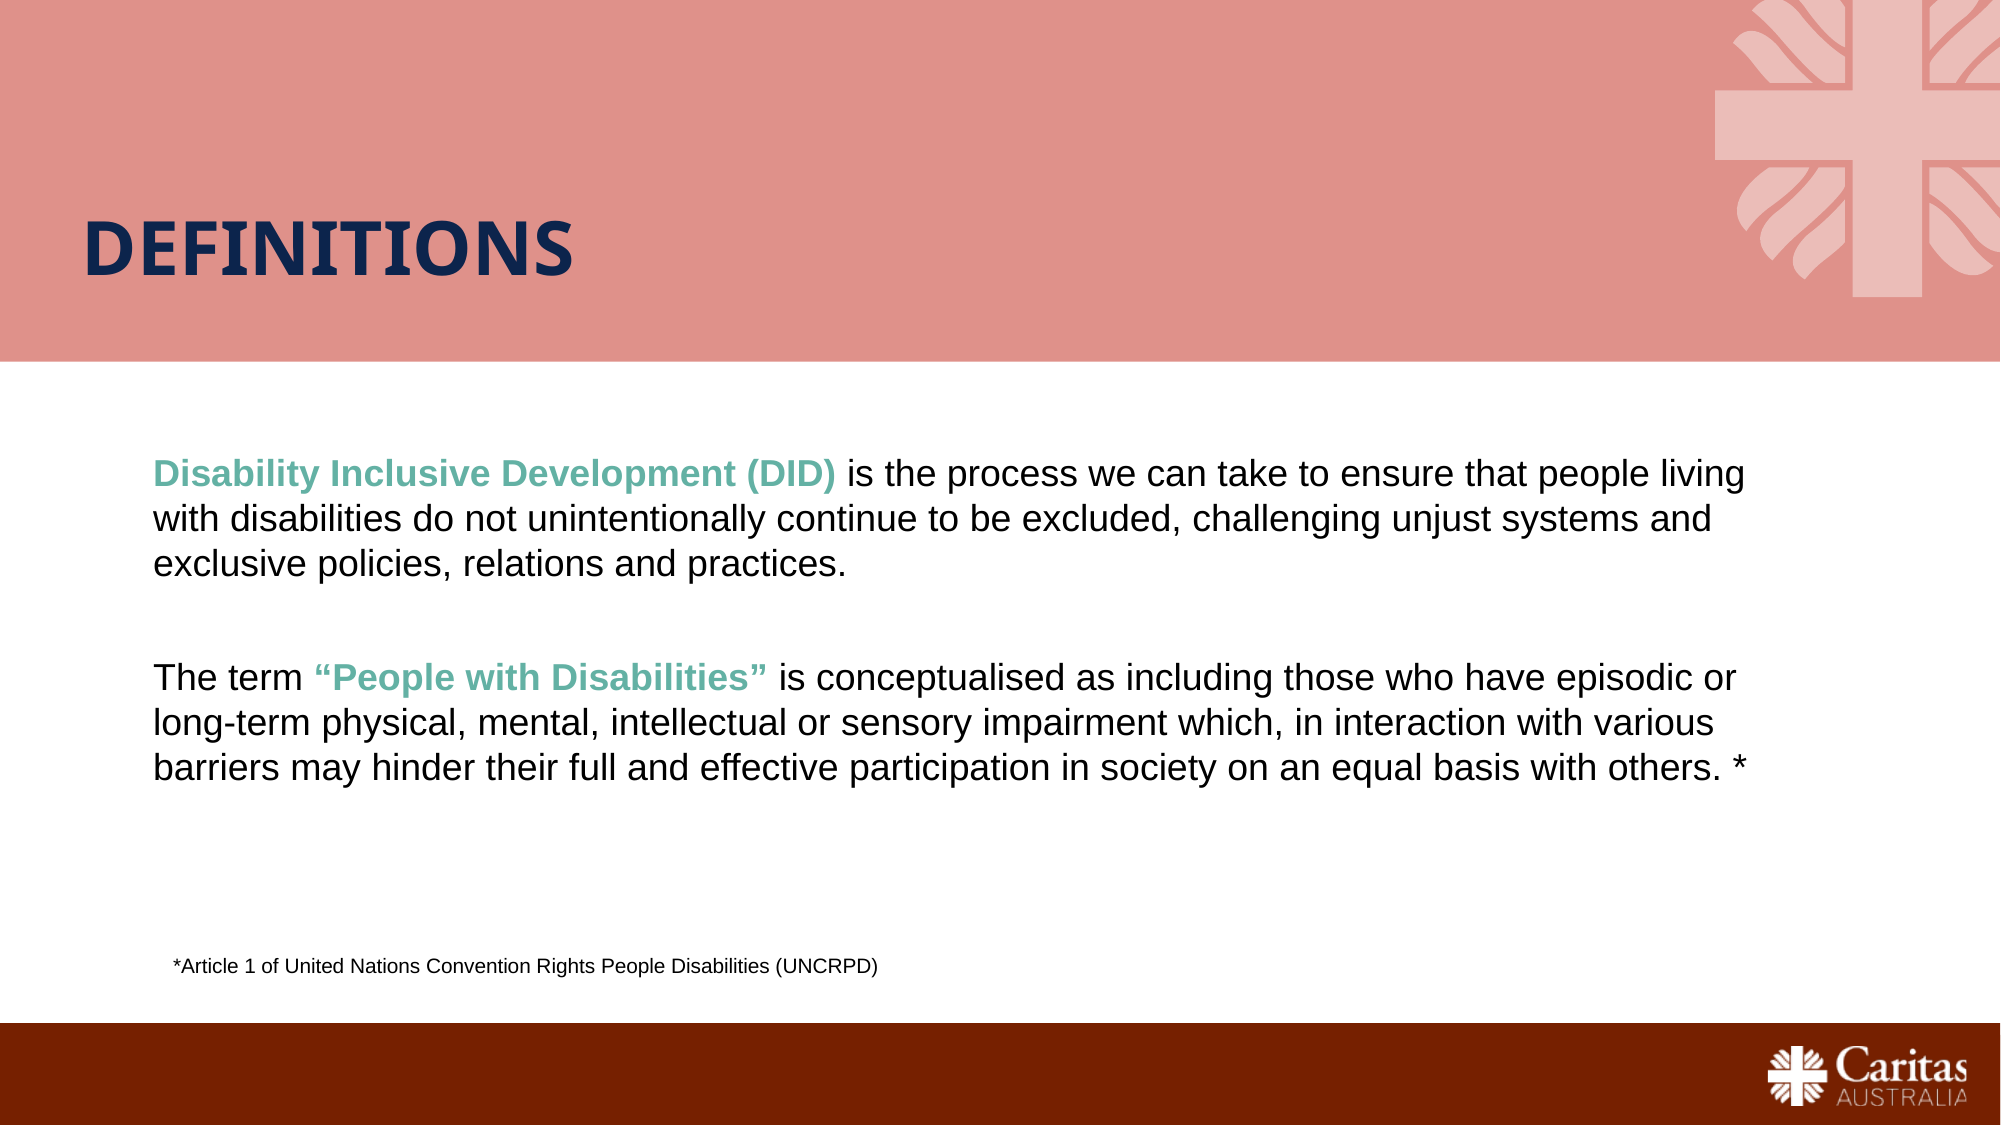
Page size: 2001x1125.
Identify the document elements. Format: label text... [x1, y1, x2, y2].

title Definitions [67, 62, 1568, 299]
list *Article 1 of United Nations Convention Rights People Disabilities (UNCRPD) [158, 948, 1135, 999]
list Disability Inclusive Development (DID) is the process we can take to ensure that people living with disabilities do not unintentionally continue to be excluded, challenging unjust systems and exclusive policies, relations and practices. The term “People with Disabilities” is conceptualised as including those who have episodic or long-term physical, mental, intellectual or sensory impairment which, in interaction with various barriers may hinder their full and effective participation in society on an equal basis with others. * [138, 442, 1795, 894]
